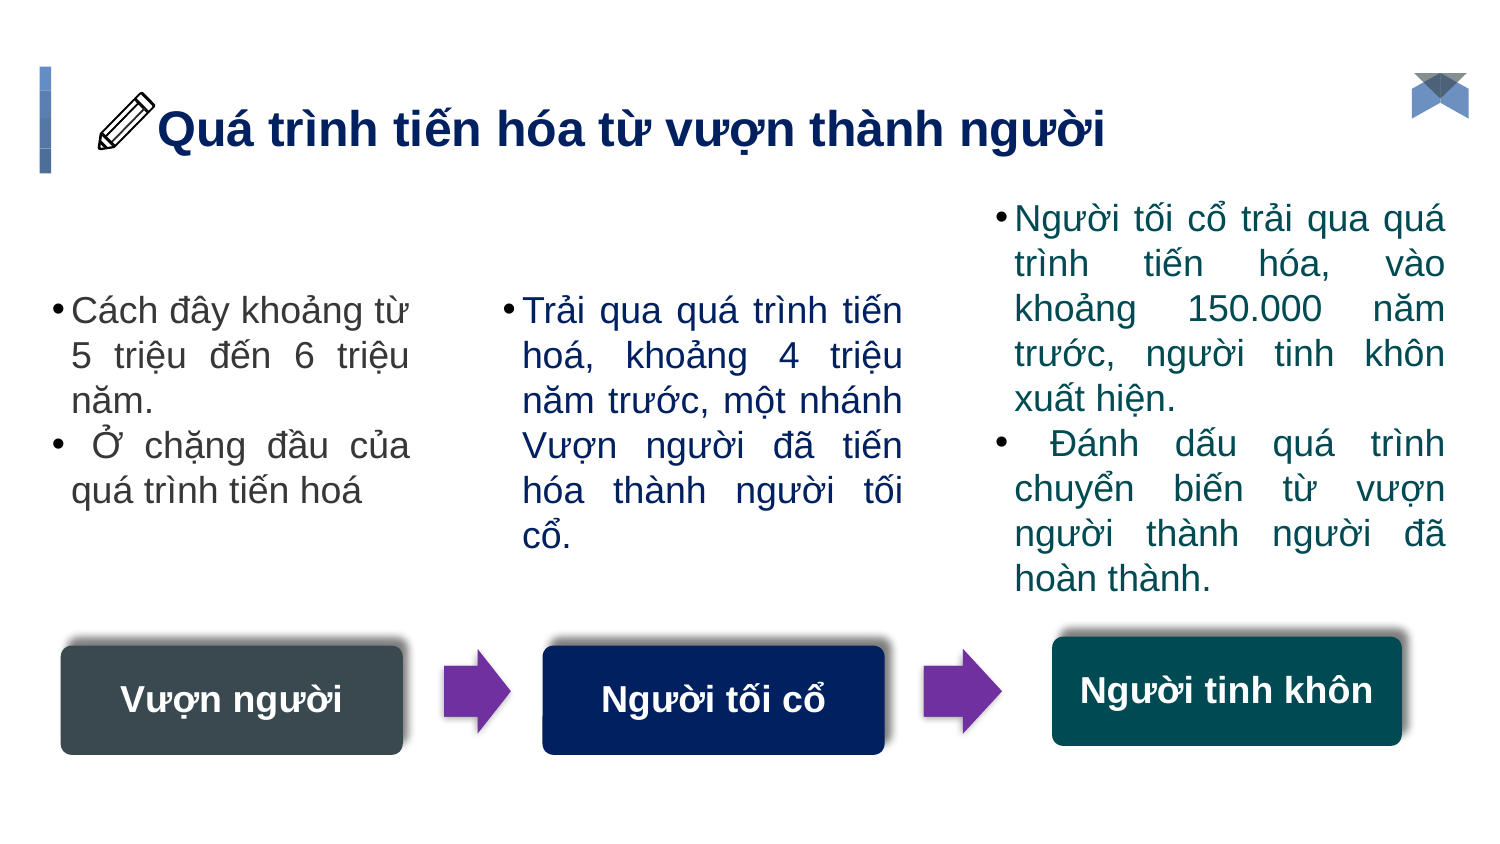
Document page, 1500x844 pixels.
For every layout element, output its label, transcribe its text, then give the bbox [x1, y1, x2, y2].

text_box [923, 648, 1003, 734]
title Quá trình tiến hóa từ vượn thành người [60, 72, 1449, 167]
text_box Trải qua quá trình tiến hoá, khoảng 4 triệu năm trước, một nhánh Vượn người đã tiến hóa thành người tối cổ. [487, 278, 918, 563]
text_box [542, 645, 885, 756]
text_box Cách đây khoảng từ 5 triệu đến 6 triệu năm. Ở chặng đầu của quá trình tiến hoá [44, 278, 418, 518]
text_box Người tối cổ trải qua quá trình tiến hóa, vào khoảng 150.000 năm trước, người tinh khôn xuất hiện. Đánh dấu quá trình chuyển biến từ vượn người thành người đã hoàn thành. [980, 186, 1461, 641]
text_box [443, 648, 512, 734]
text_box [1417, 67, 1464, 125]
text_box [1051, 636, 1402, 747]
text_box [99, 92, 155, 149]
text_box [60, 645, 403, 756]
